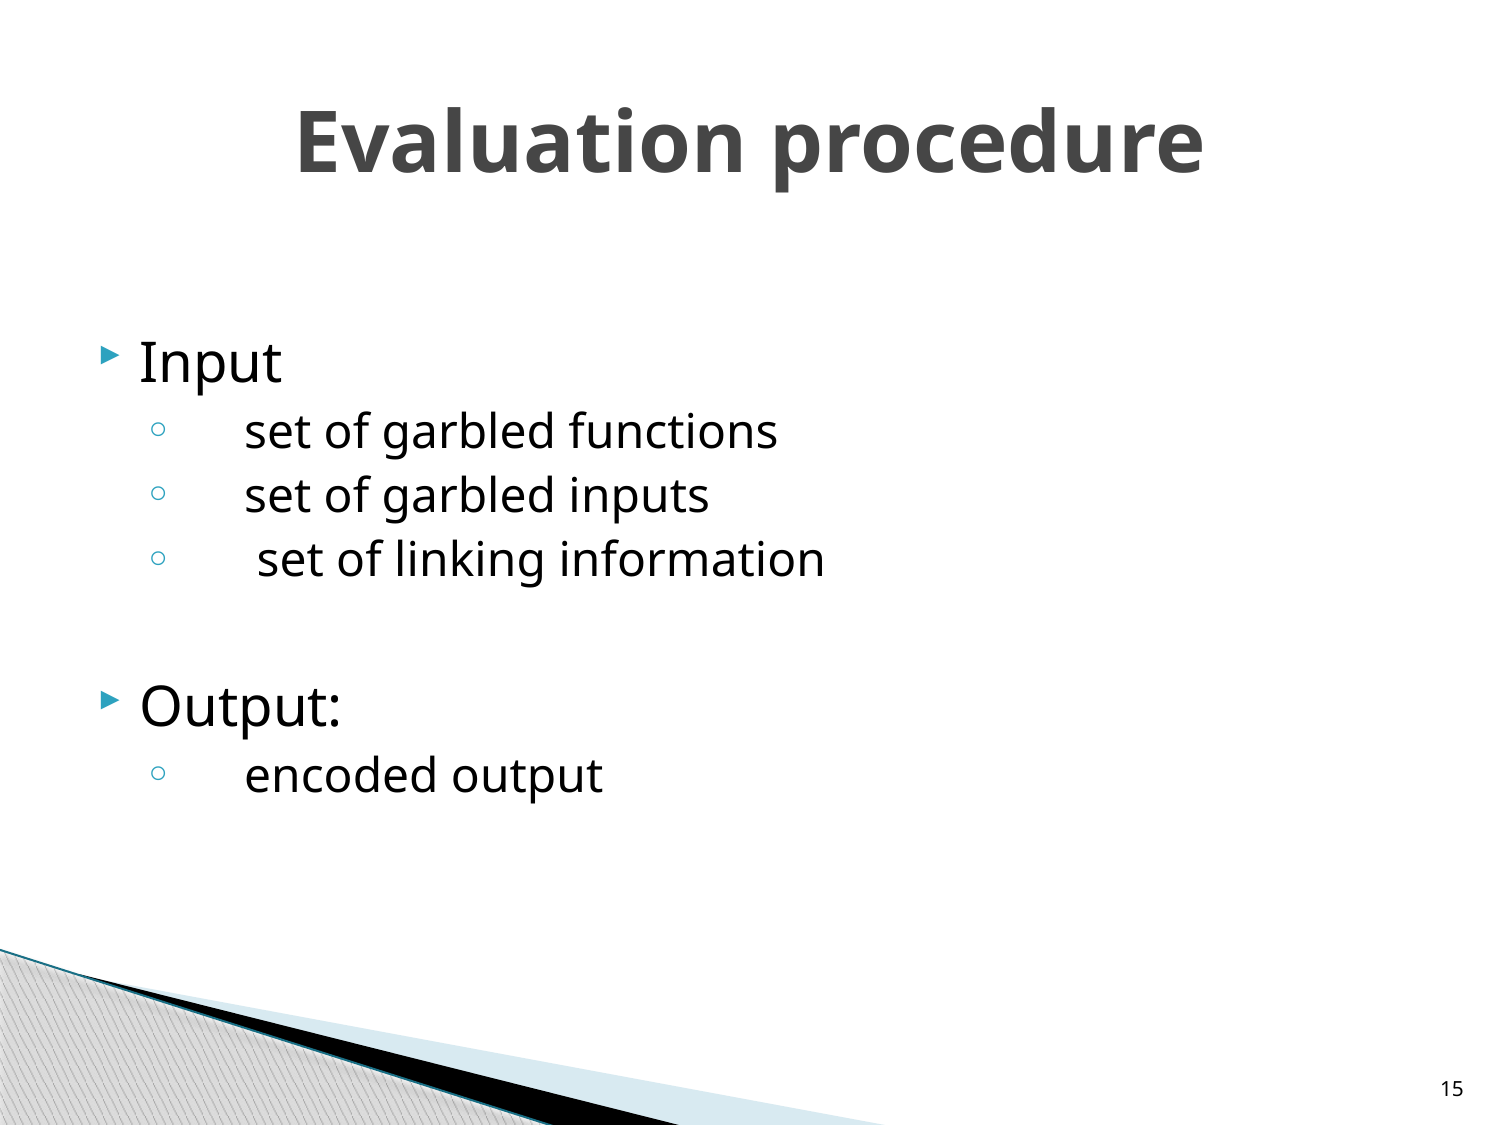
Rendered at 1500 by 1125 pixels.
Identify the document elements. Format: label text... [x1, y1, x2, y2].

title Evaluation procedure [75, 45, 1425, 233]
slide_number 15 [1418, 1051, 1479, 1112]
